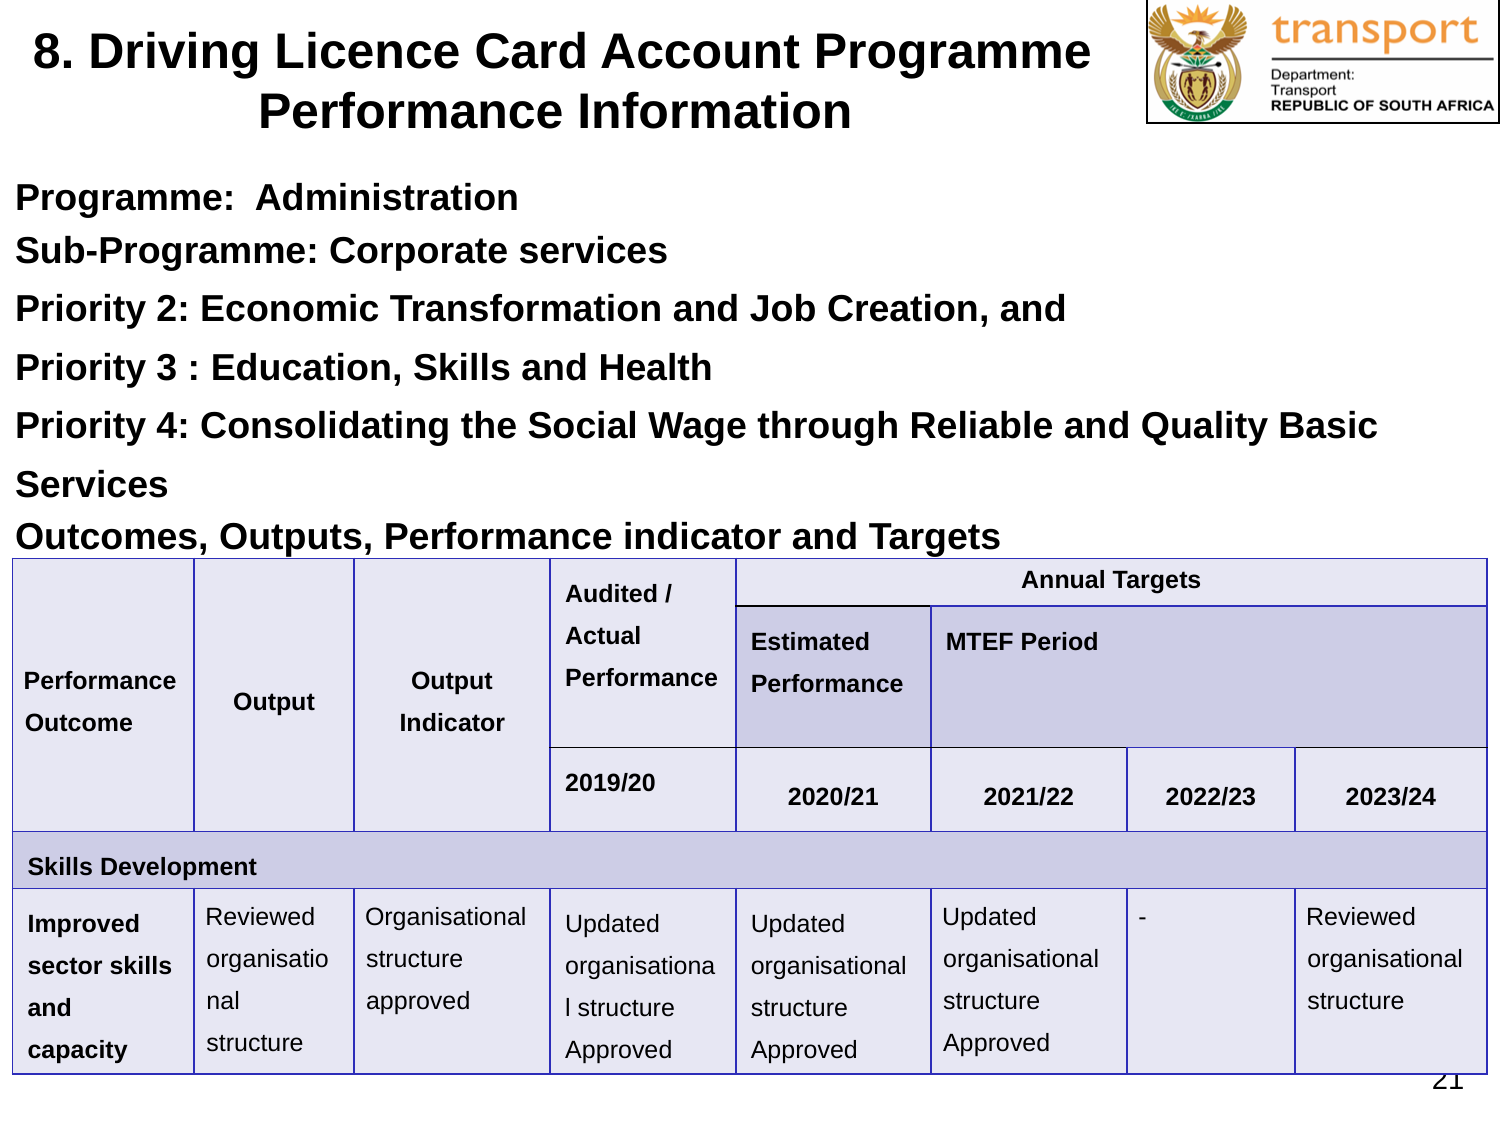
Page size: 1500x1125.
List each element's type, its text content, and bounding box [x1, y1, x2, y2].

picture [1145, 0, 1500, 124]
table_cell 2019/20 [551, 748, 735, 831]
table_header Output Indicator [355, 559, 549, 831]
table_cell 2022/23 [1128, 748, 1294, 831]
table_cell Updated organisational structure Approved [932, 889, 1126, 1073]
table_cell 2023/24 [1296, 748, 1486, 831]
table_cell MTEF Period [932, 607, 1486, 747]
table_cell Skills Development [13, 832, 1486, 888]
table_header Audited / Actual Performance [551, 559, 735, 747]
slide_number 21 [1166, 1075, 1480, 1125]
table_header Annual Targets [737, 559, 1486, 605]
table_cell 2020/21 [737, 748, 930, 831]
table_cell Updated organisational structure Approved [551, 889, 735, 1073]
table_cell Reviewed organisational structure [195, 889, 353, 1073]
table_cell Estimated Performance [737, 607, 930, 747]
table_cell Organisational structure approved [355, 889, 549, 1073]
table_header Output [195, 559, 353, 831]
list Programme: Administration Sub-Programme: Corporate services Priority 2: Economic Transformation and Job Creation, and Priority 3 : Education, Skills and Health Priority 4: Consolidating the Social Wage through Reliable and Quality Basic Services Outcomes, Outputs, Performance indicator and Targets [0, 162, 1500, 953]
title 8. Driving Licence Card Account Programme Performance Information [0, 0, 1200, 162]
table_cell Updated organisational structure Approved [737, 889, 930, 1073]
table_cell - [1128, 889, 1294, 1073]
table_cell Reviewed organisational structure [1296, 889, 1486, 1073]
table_cell 2021/22 [932, 748, 1126, 831]
table_cell Improved sector skills and capacity [13, 889, 193, 1073]
table_header Performance Outcome [13, 559, 193, 831]
